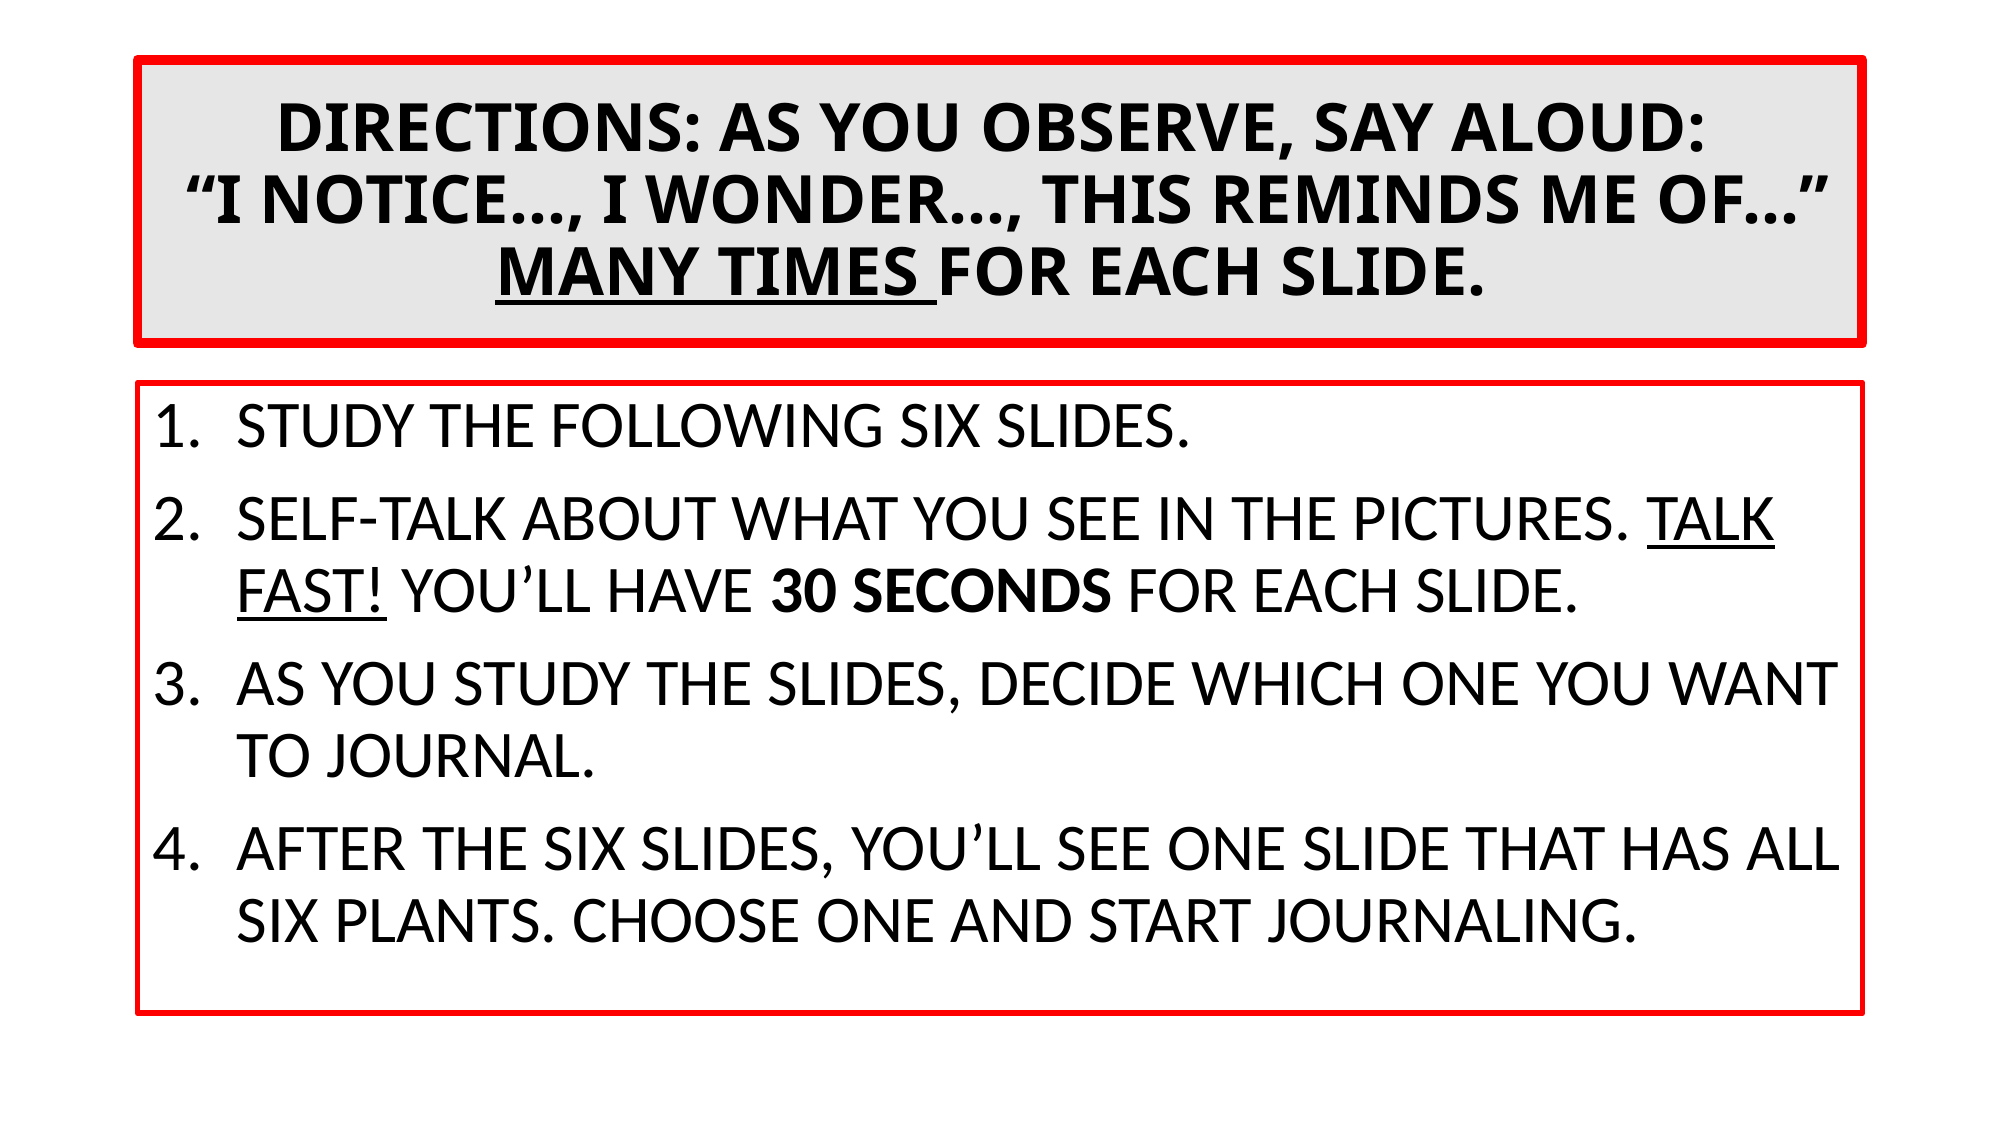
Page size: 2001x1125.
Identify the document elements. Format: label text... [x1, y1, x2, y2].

title DIRECTIONS: AS YOU OBSERVE, SAY ALOUD: “I NOTICE…, I WONDER…, THIS REMINDS ME OF…” MANY TIMES FOR EACH SLIDE. [137, 59, 1863, 344]
list STUDY THE FOLLOWING SIX SLIDES. SELF-TALK ABOUT WHAT YOU SEE IN THE PICTURES. TALK FAST! YOU’LL HAVE 30 SECONDS FOR EACH SLIDE. AS YOU STUDY THE SLIDES, DECIDE WHICH ONE YOU WANT TO JOURNAL. AFTER THE SIX SLIDES, YOU’LL SEE ONE SLIDE THAT HAS ALL SIX PLANTS. CHOOSE ONE AND START JOURNALING. [137, 382, 1863, 1014]
